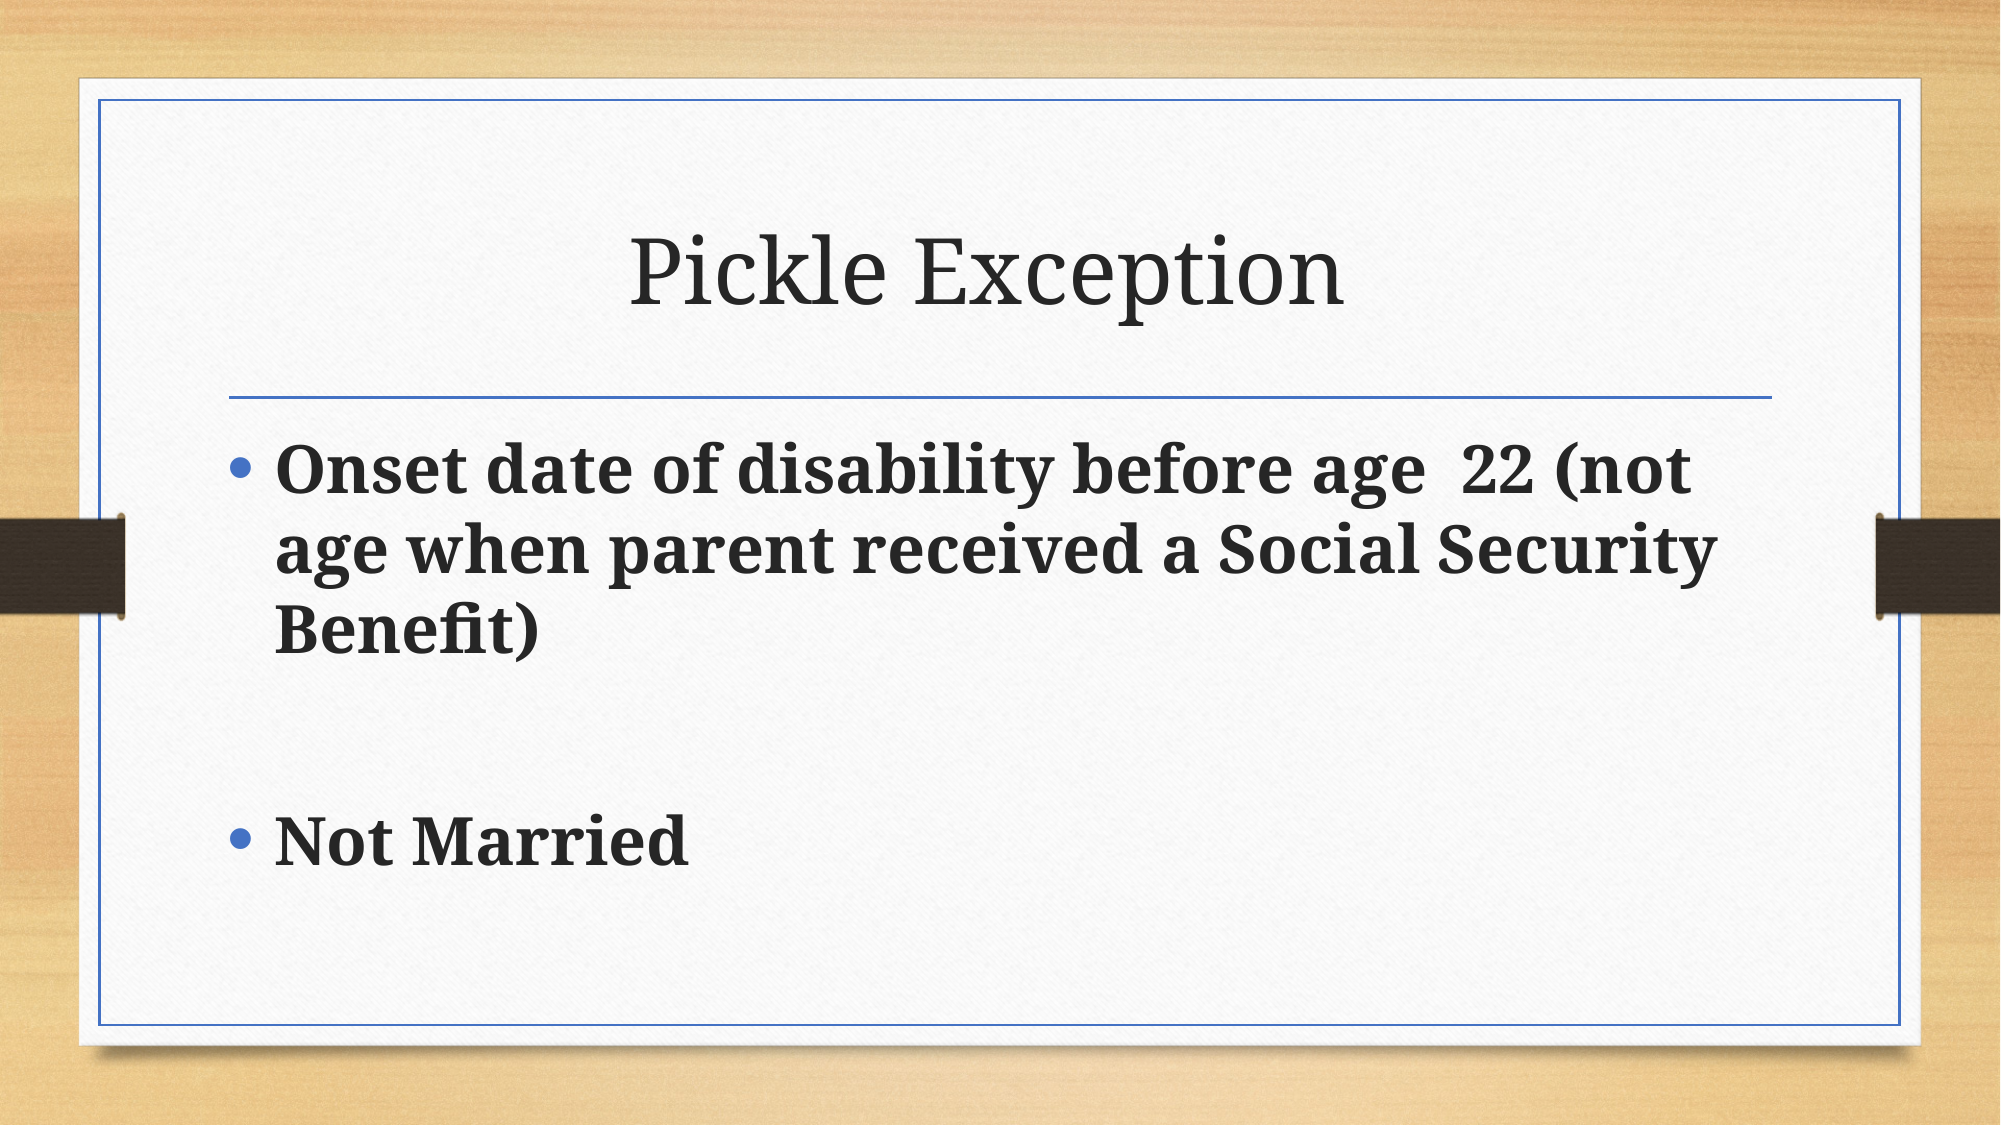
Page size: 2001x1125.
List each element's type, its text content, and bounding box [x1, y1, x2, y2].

list Onset date of disability before age 22 (not age when parent received a Social Security Benefit) Not Married [212, 419, 1788, 964]
picture [0, 0, 2001, 1125]
title Pickle Exception [212, 161, 1788, 375]
